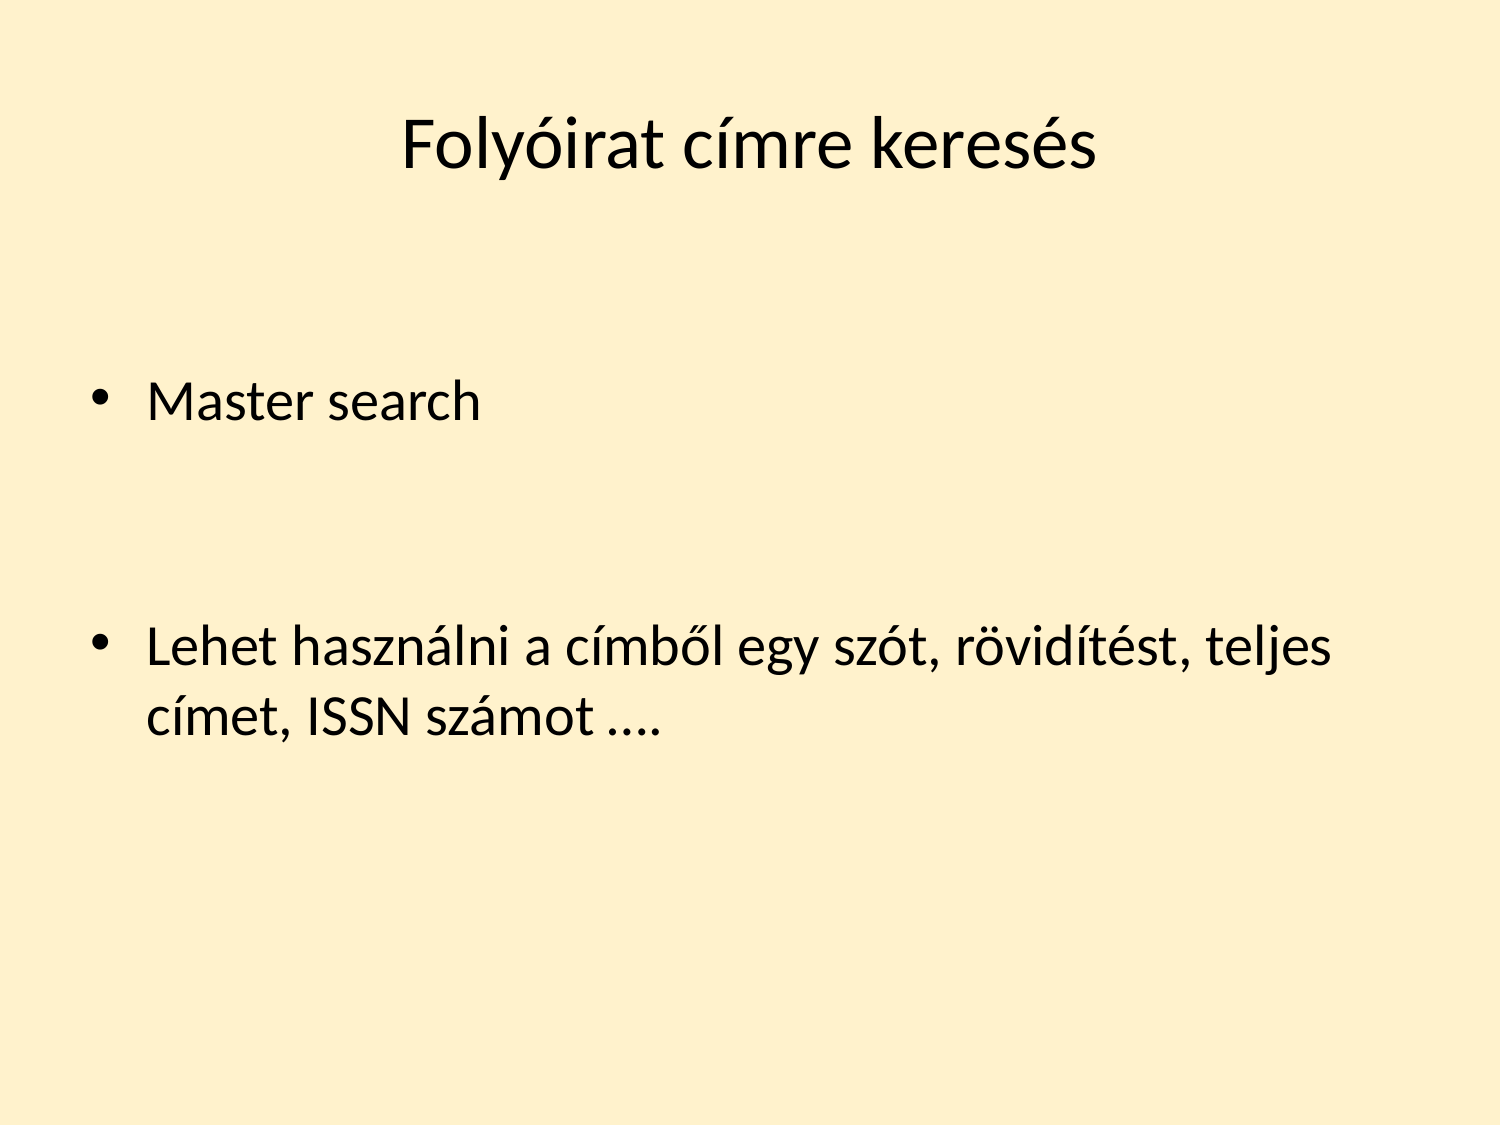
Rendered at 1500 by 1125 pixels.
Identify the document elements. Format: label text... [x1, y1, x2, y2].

title Folyóirat címre keresés [75, 45, 1425, 233]
list Master search Lehet használni a címből egy szót, rövidítést, teljes címet, ISSN számot …. [75, 262, 1425, 1005]
